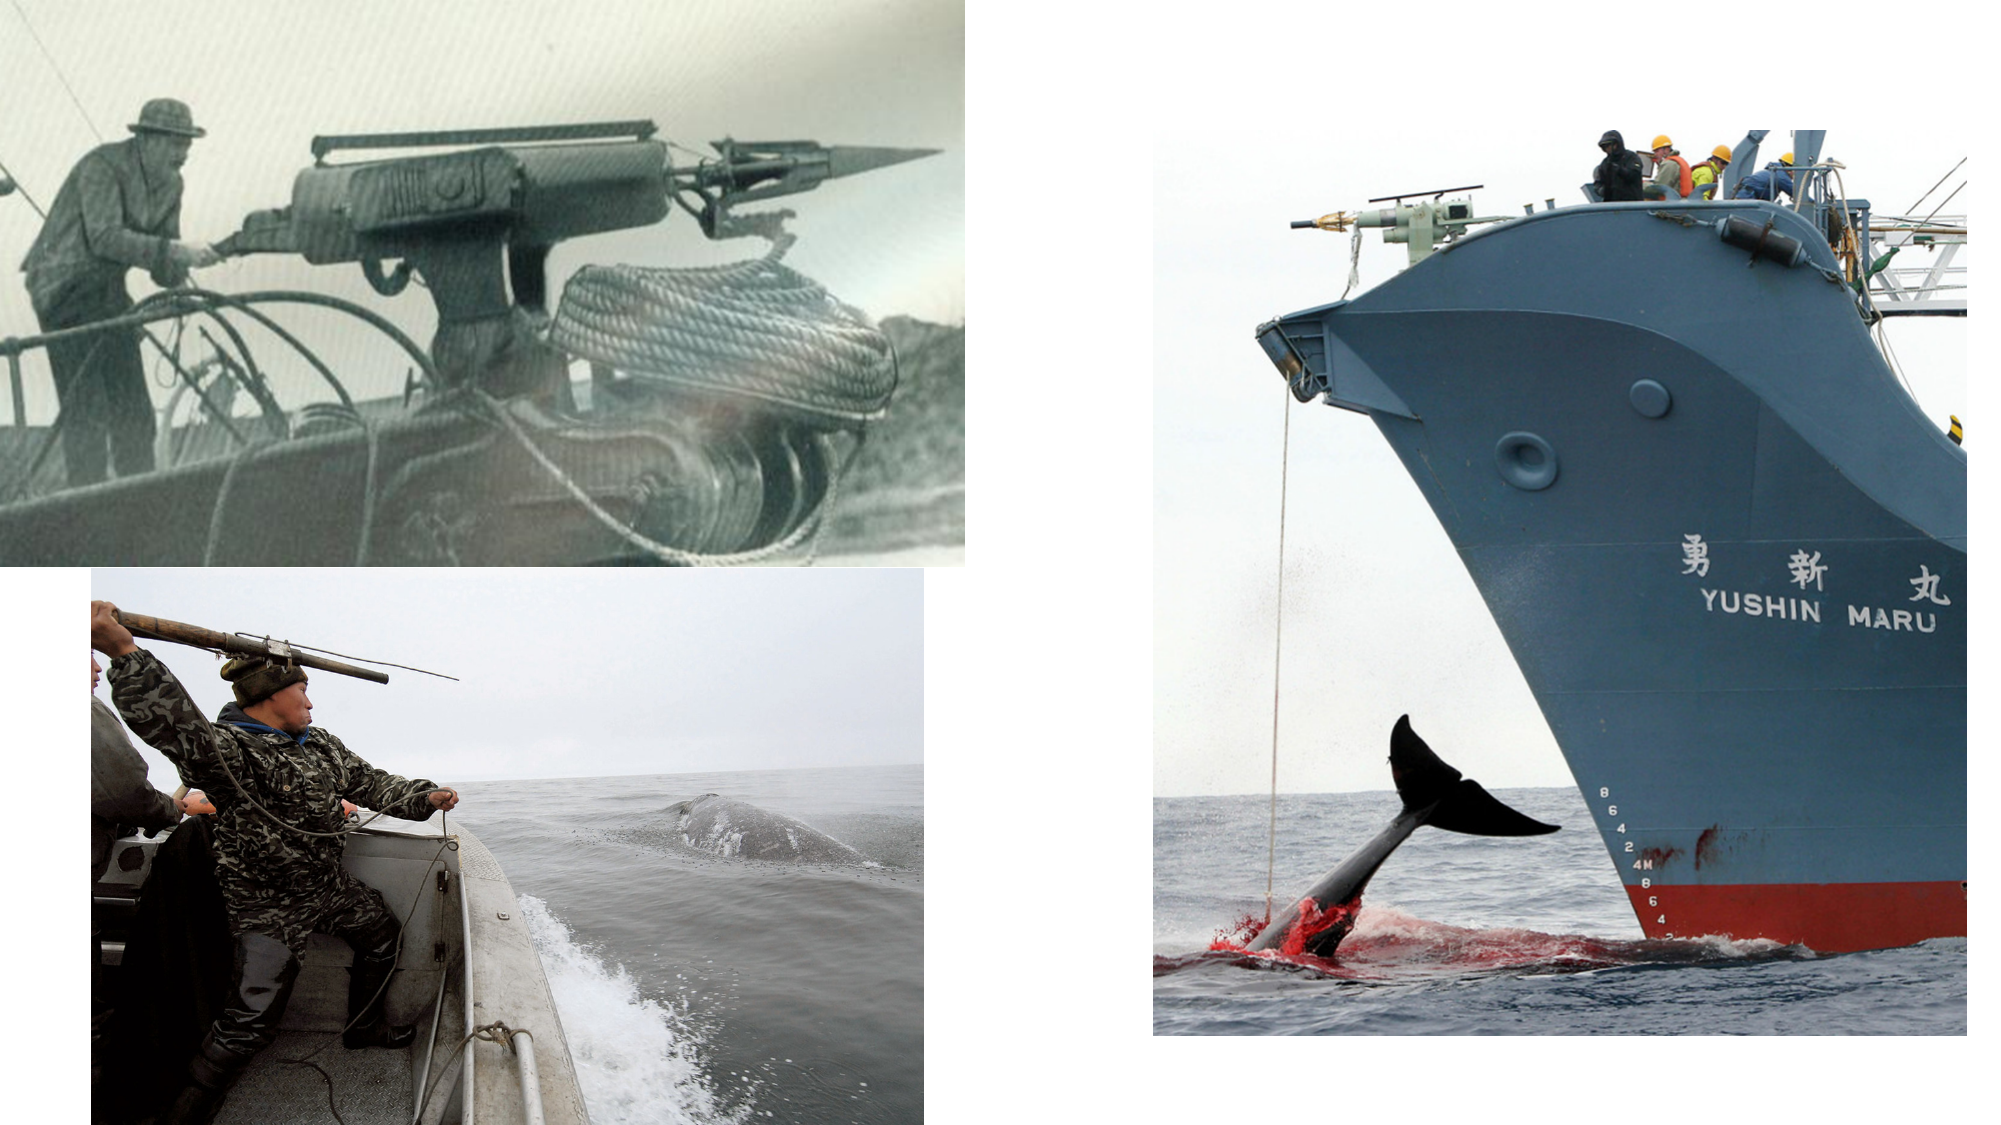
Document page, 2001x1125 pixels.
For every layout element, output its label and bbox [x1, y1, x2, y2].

picture [91, 568, 924, 1125]
picture [1153, 130, 1967, 1036]
picture [0, 0, 965, 567]
